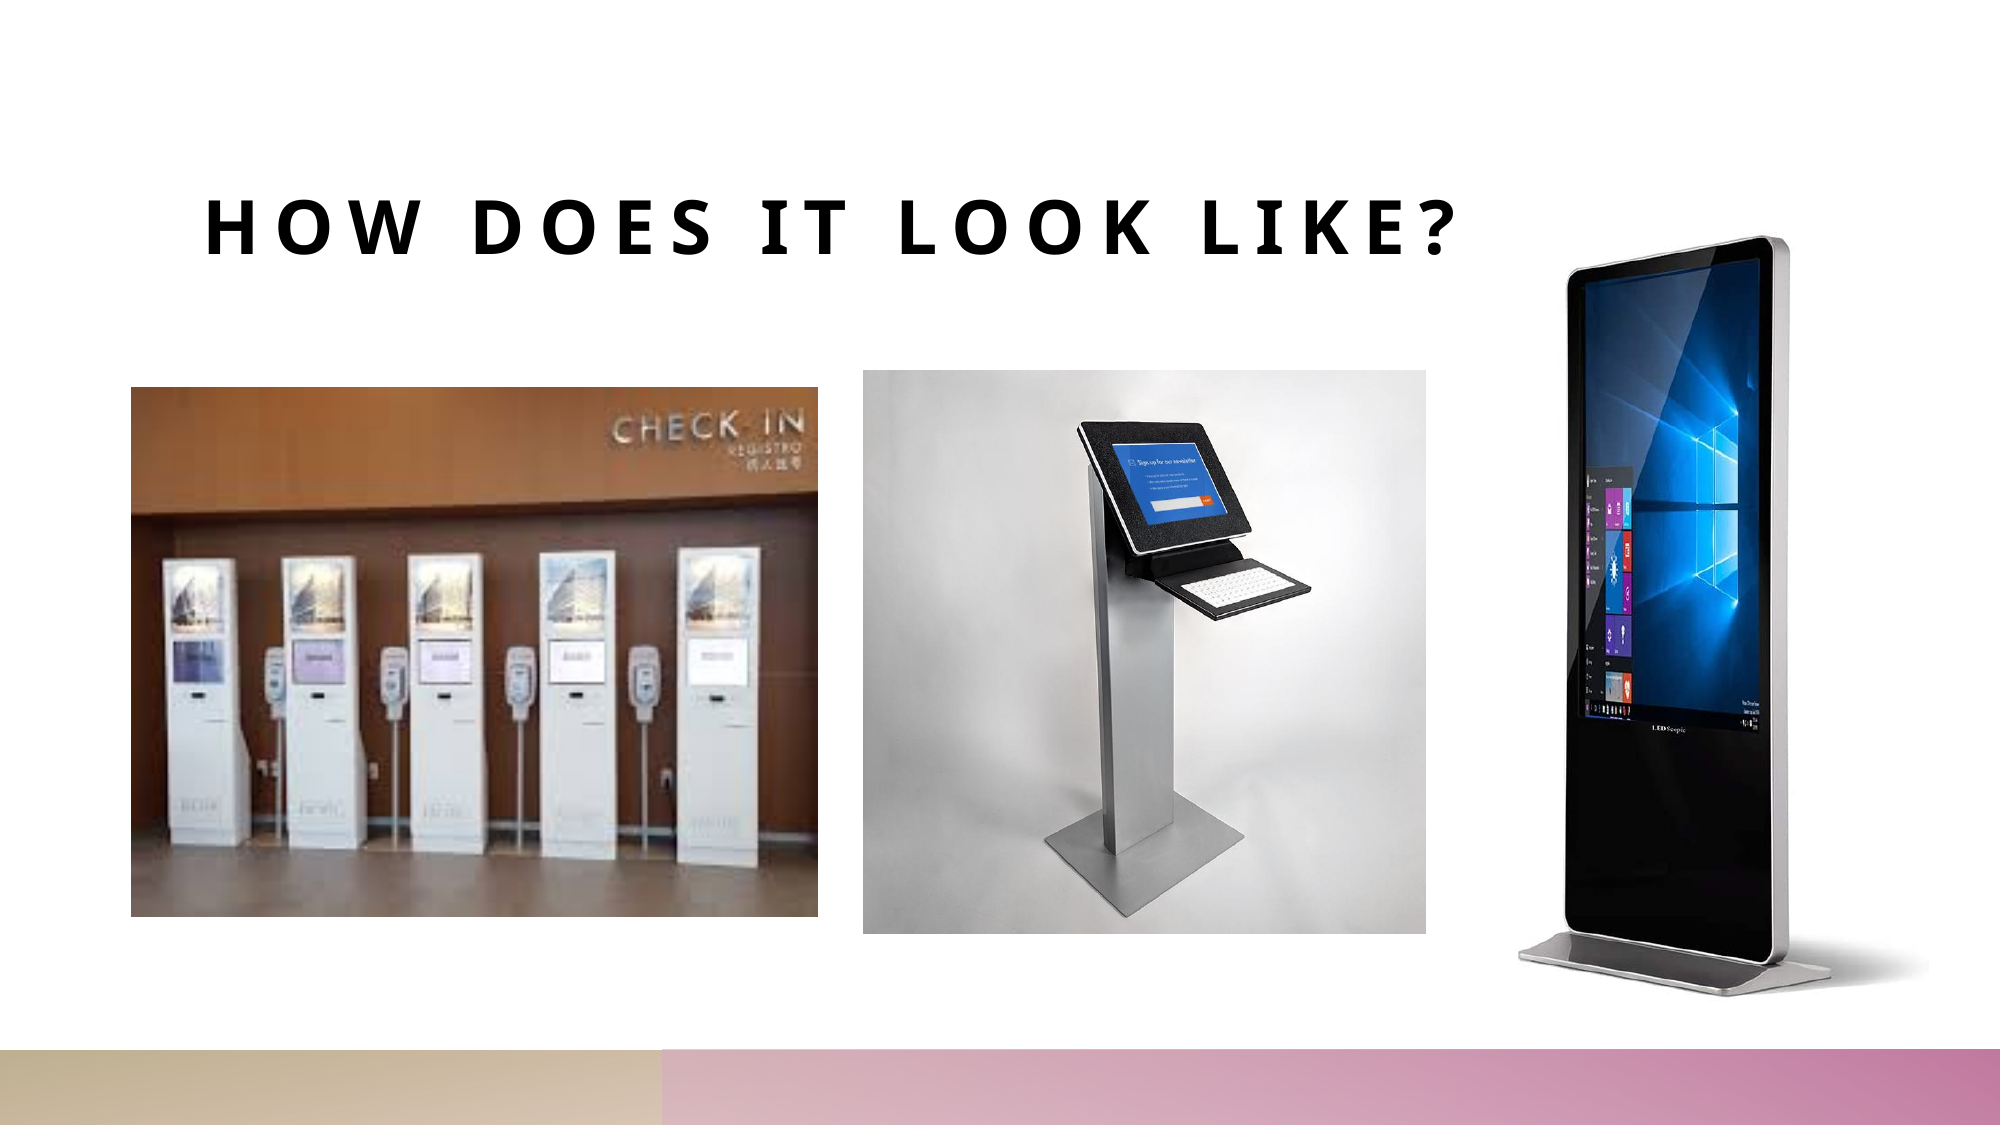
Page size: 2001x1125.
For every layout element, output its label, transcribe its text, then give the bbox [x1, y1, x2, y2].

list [131, 387, 818, 917]
title How does it look like? [202, 67, 1883, 271]
picture [863, 370, 1426, 934]
picture [1515, 230, 1929, 1002]
